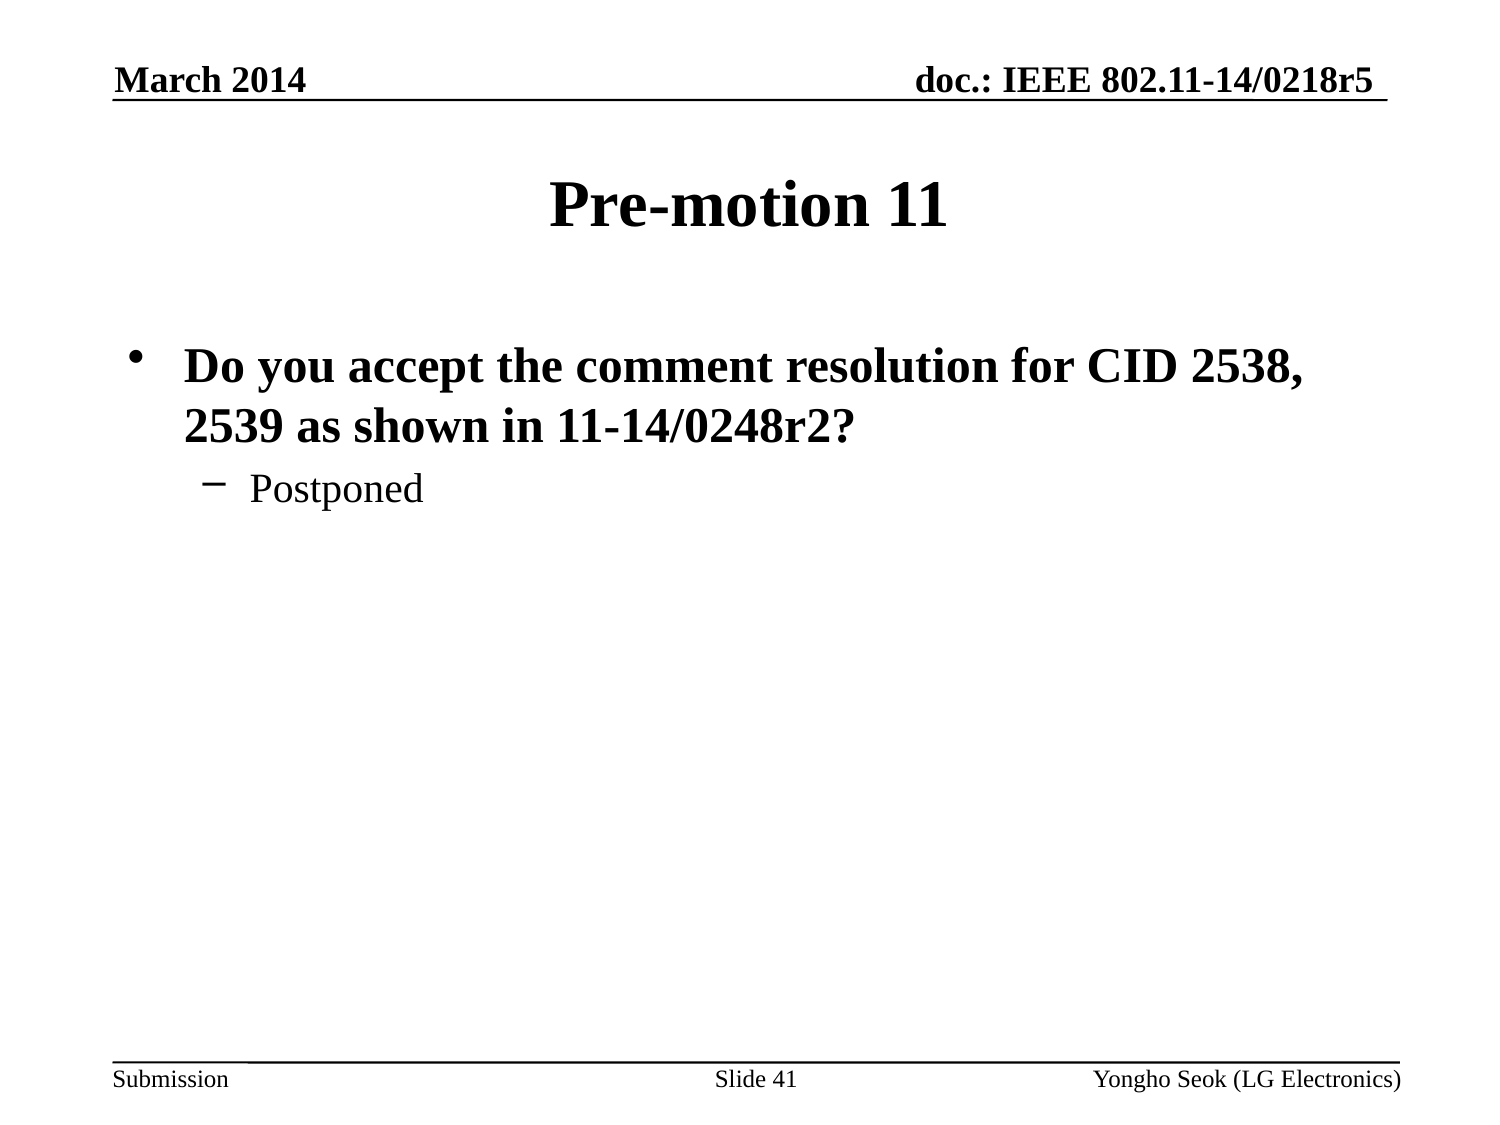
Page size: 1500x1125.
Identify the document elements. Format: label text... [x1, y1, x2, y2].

slide_number Slide 41 [712, 1061, 800, 1093]
title Pre-motion 11 [112, 112, 1388, 288]
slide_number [114, 54, 309, 101]
footer Yongho Seok (LG Electronics) [1088, 1061, 1402, 1093]
list Do you accept the comment resolution for CID 2538, 2539 as shown in 11-14/0248r2? Postponed [112, 324, 1388, 1001]
